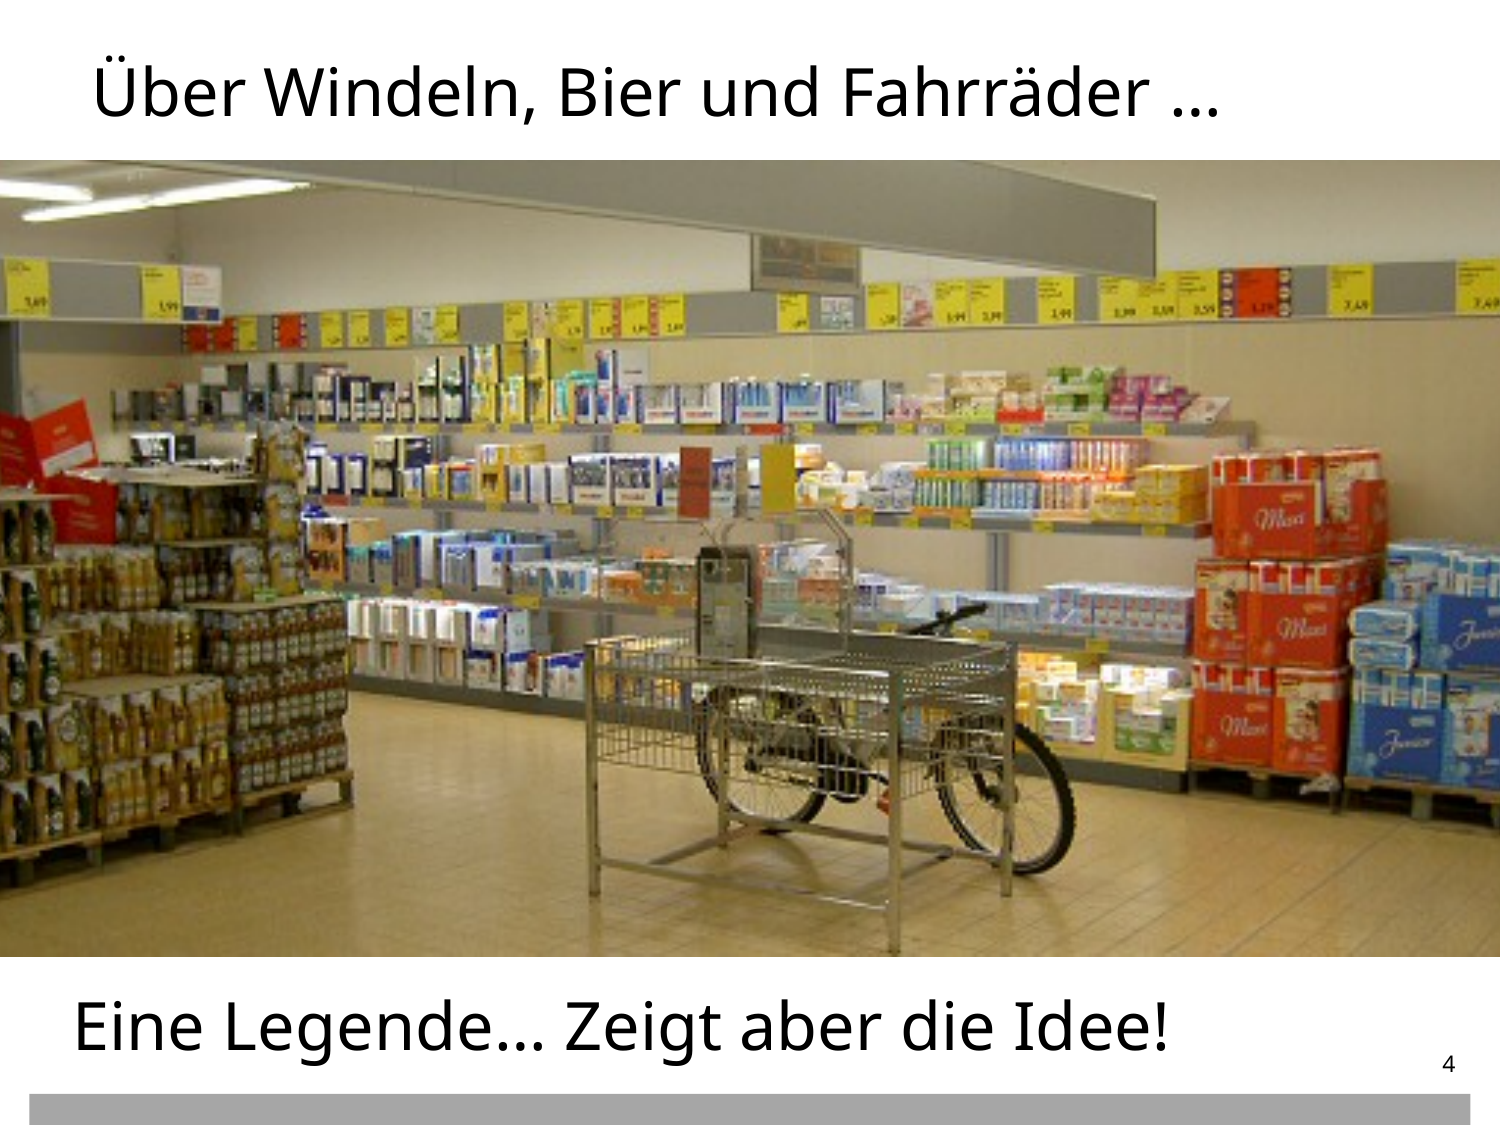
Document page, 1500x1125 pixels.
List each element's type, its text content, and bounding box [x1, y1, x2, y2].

text_box Eine Legende… Zeigt aber die Idee! [57, 975, 1187, 1071]
title Über Windeln, Bier und Fahrräder … [76, 42, 1427, 126]
slide_number 4 [1305, 1050, 1471, 1083]
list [0, 160, 1500, 958]
